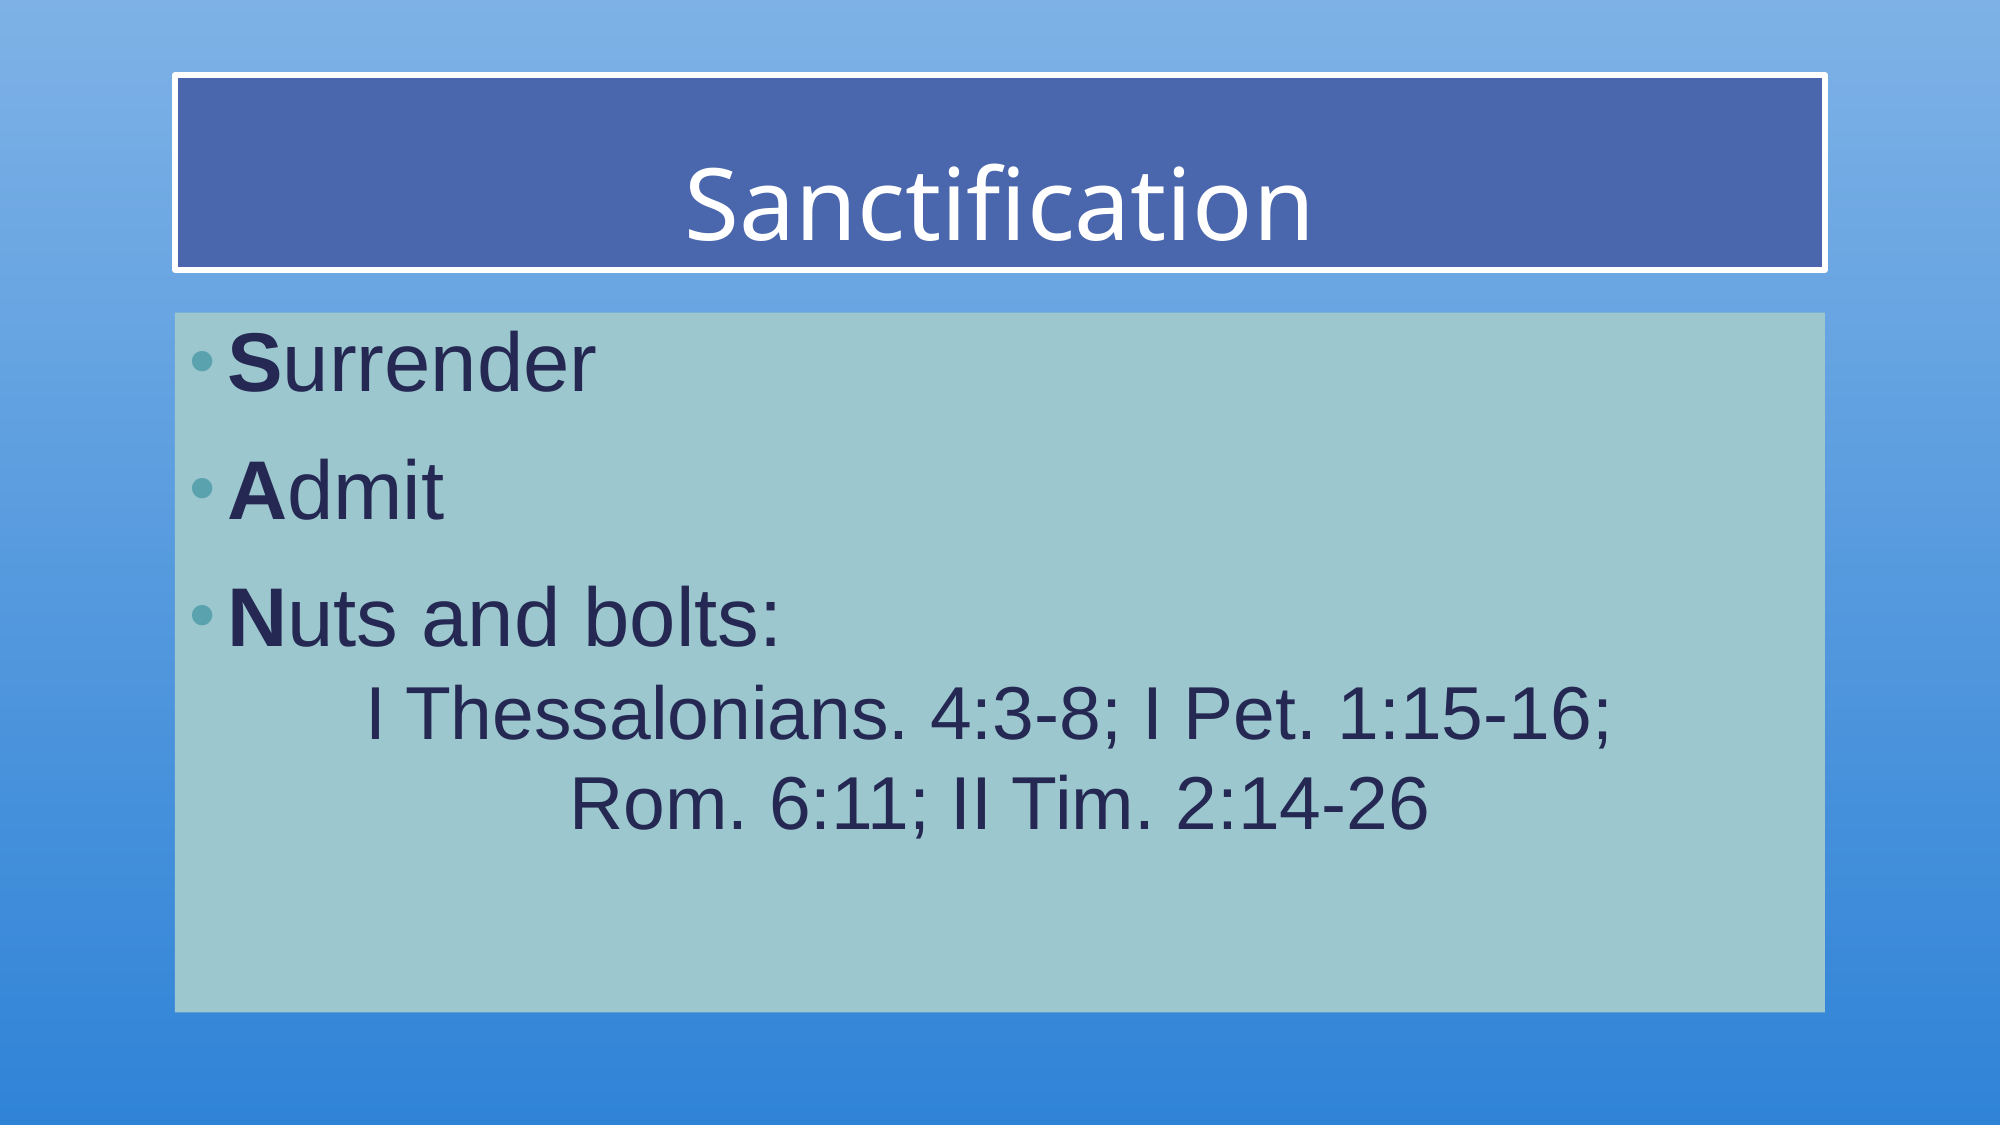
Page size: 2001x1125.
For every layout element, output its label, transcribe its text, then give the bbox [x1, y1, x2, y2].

list Surrender Admit Nuts and bolts: I Thessalonians. 4:3-8; I Pet. 1:15-16; Rom. 6:11; II Tim. 2:14-26 [174, 312, 1825, 1013]
title Sanctification [172, 72, 1828, 273]
